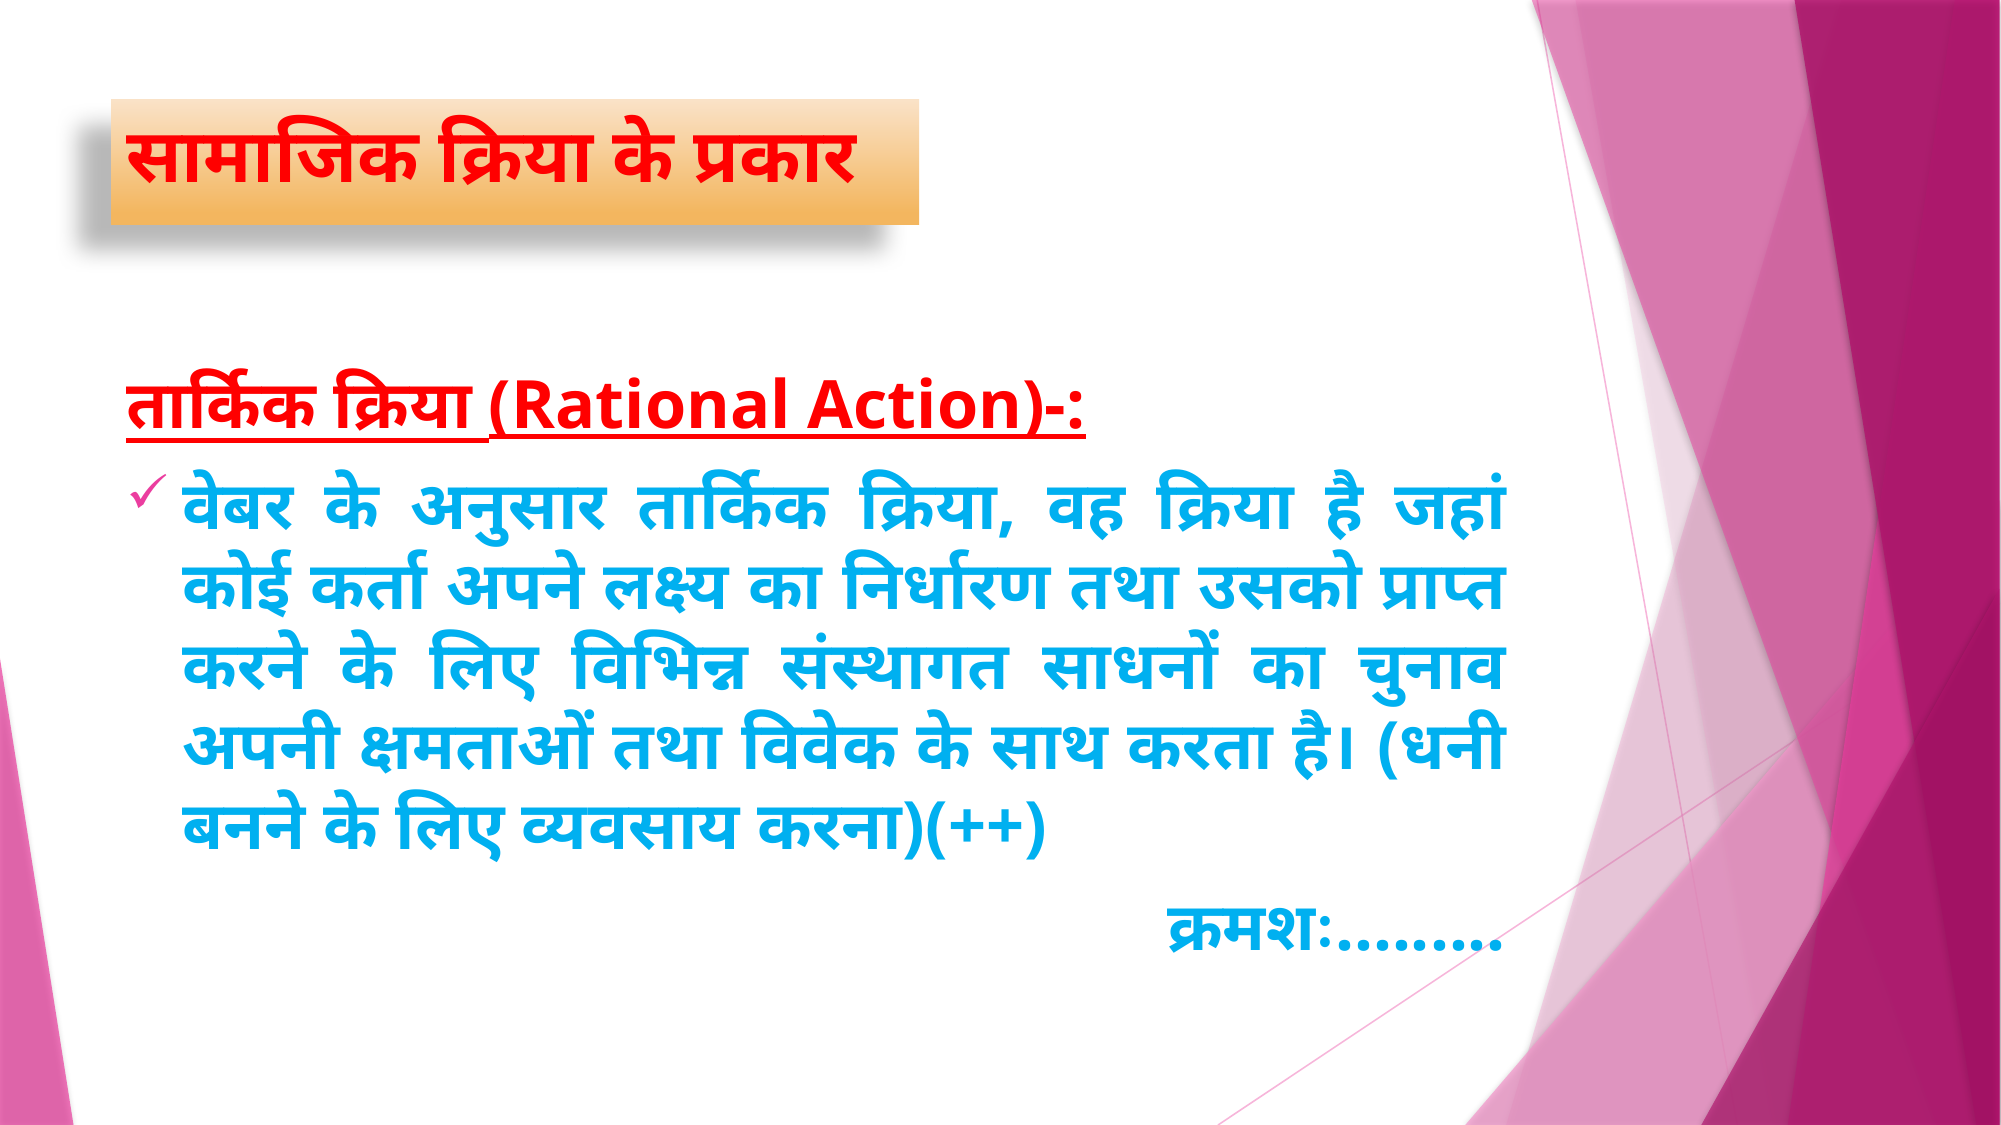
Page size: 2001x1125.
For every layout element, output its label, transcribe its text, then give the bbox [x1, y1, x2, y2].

list तार्किक क्रिया (Rational Action)-: वेबर के अनुसार तार्किक क्रिया, वह क्रिया है जहां कोई कर्ता अपने लक्ष्य का निर्धारण तथा उसको प्राप्त करने के लिए विभिन्न संस्थागत साधनों का चुनाव अपनी क्षमताओं तथा विवेक के साथ करता है। (धनी बनने के लिए व्यवसाय करना)(++) क्रमशः......... [111, 354, 1522, 992]
title सामाजिक क्रिया के प्रकार [110, 99, 920, 226]
